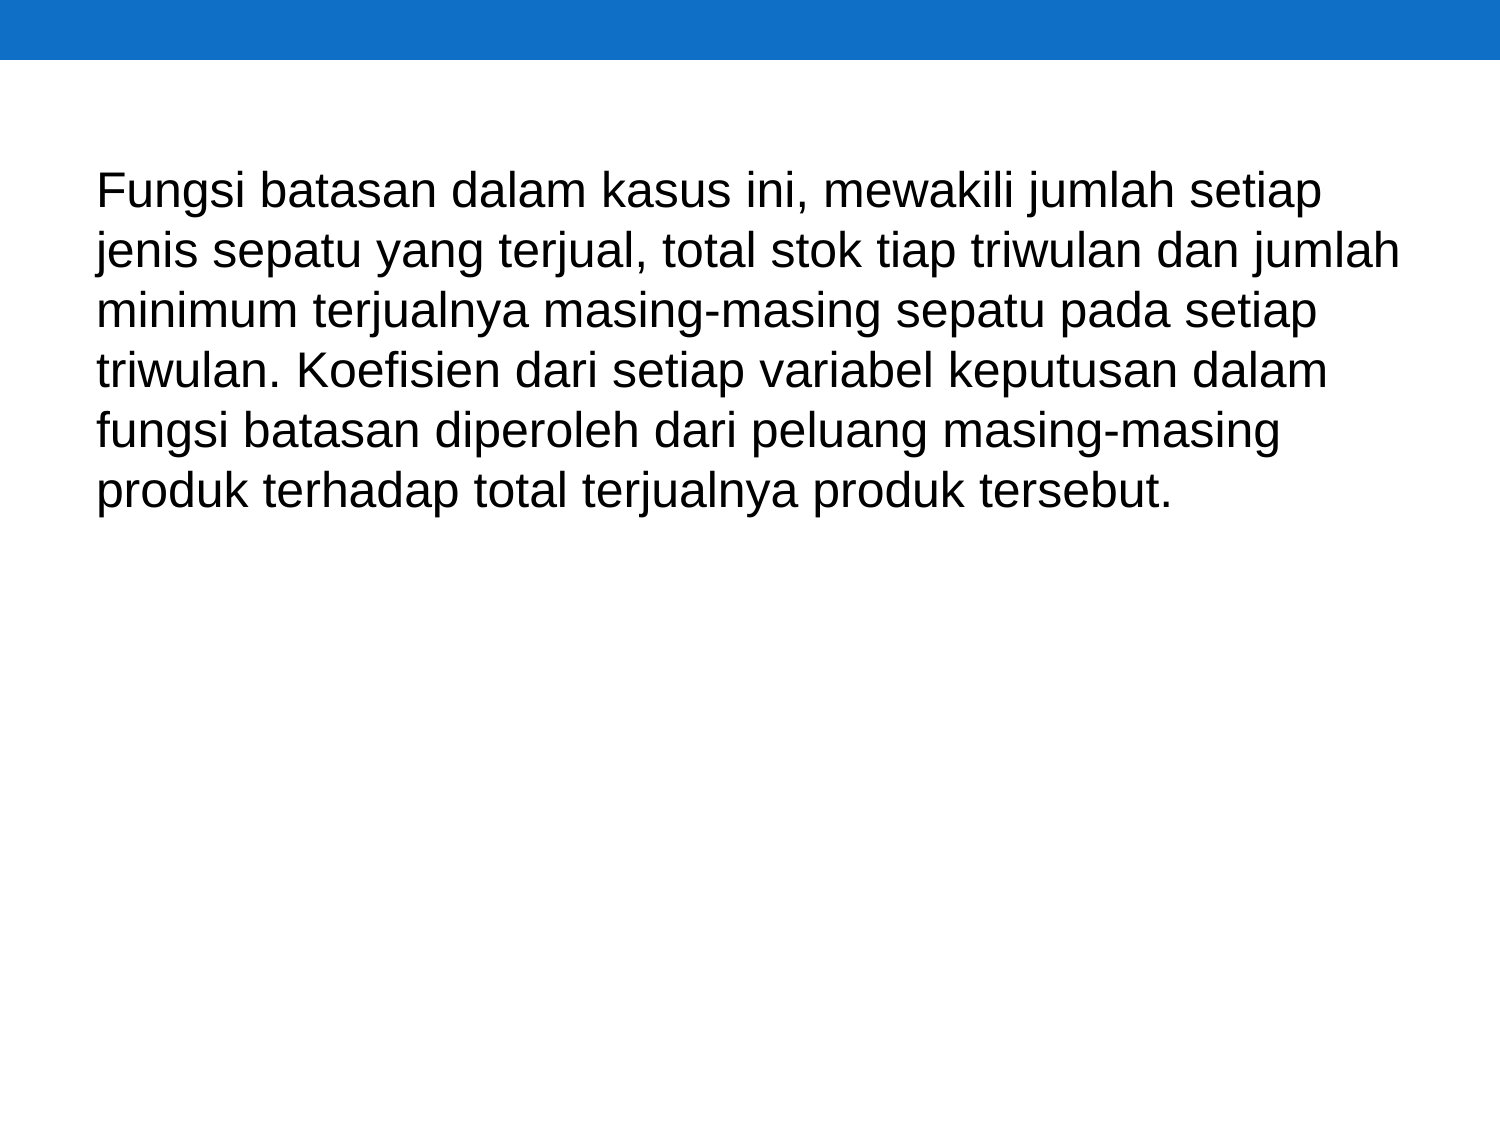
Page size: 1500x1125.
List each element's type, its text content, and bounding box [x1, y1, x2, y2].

text_box Fungsi batasan dalam kasus ini, mewakili jumlah setiap jenis sepatu yang terjual, total stok tiap triwulan dan jumlah minimum terjualnya masing-masing sepatu pada setiap triwulan. Koefisien dari setiap variabel keputusan dalam fungsi batasan diperoleh dari peluang masing-masing produk terhadap total terjualnya produk tersebut. [81, 149, 1444, 525]
